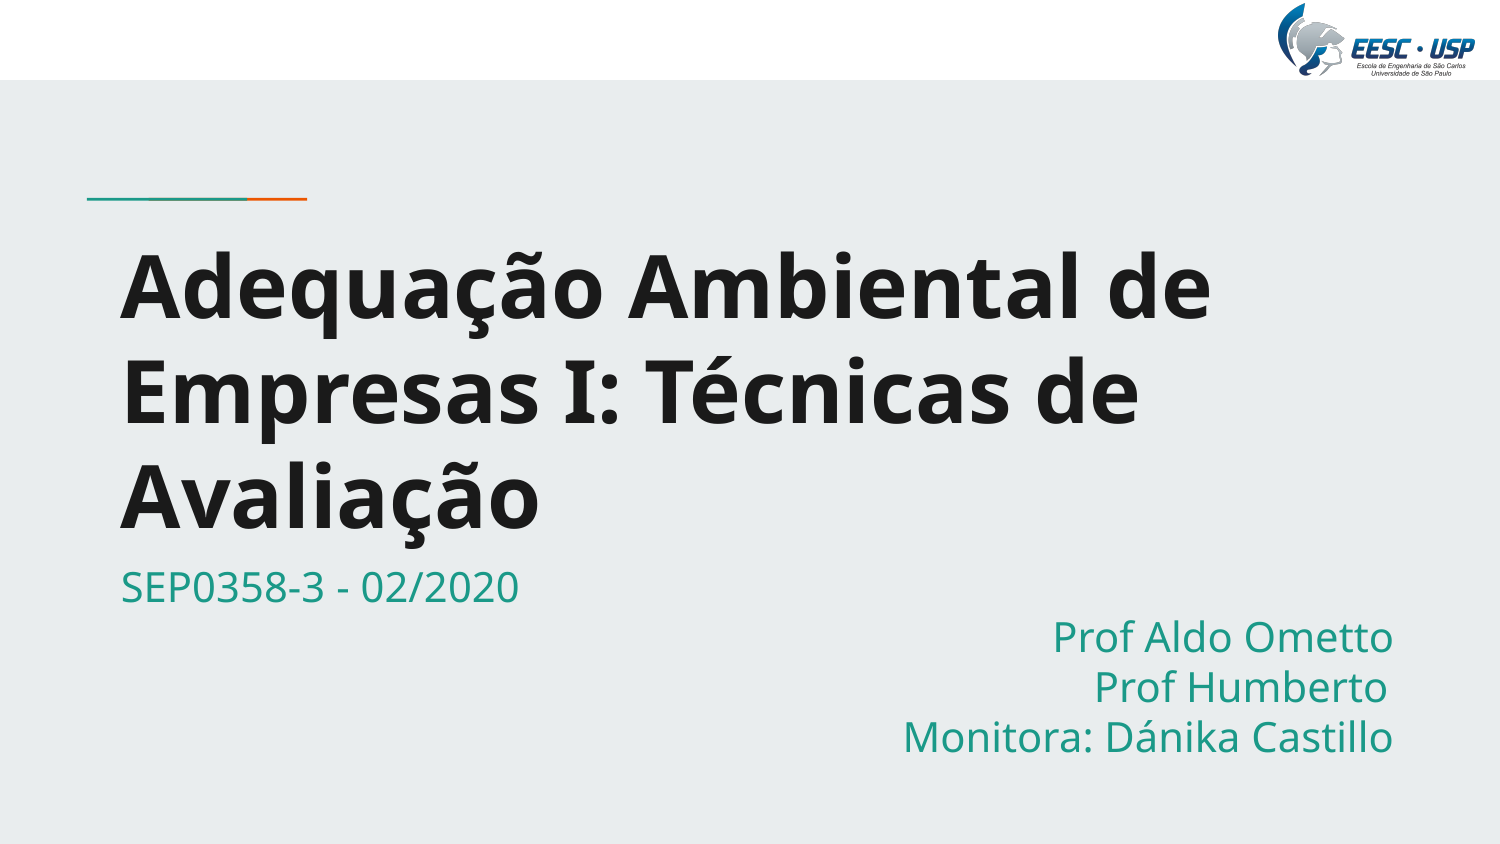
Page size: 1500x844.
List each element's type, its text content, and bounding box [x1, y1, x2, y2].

title Adequação Ambiental de Empresas I: Técnicas de Avaliação [105, 215, 1395, 324]
picture [1277, 3, 1476, 76]
subtitle SEP0358-3 - 02/2020 Prof Aldo Ometto Prof Humberto Monitora: Dánika Castillo [105, 546, 1409, 769]
